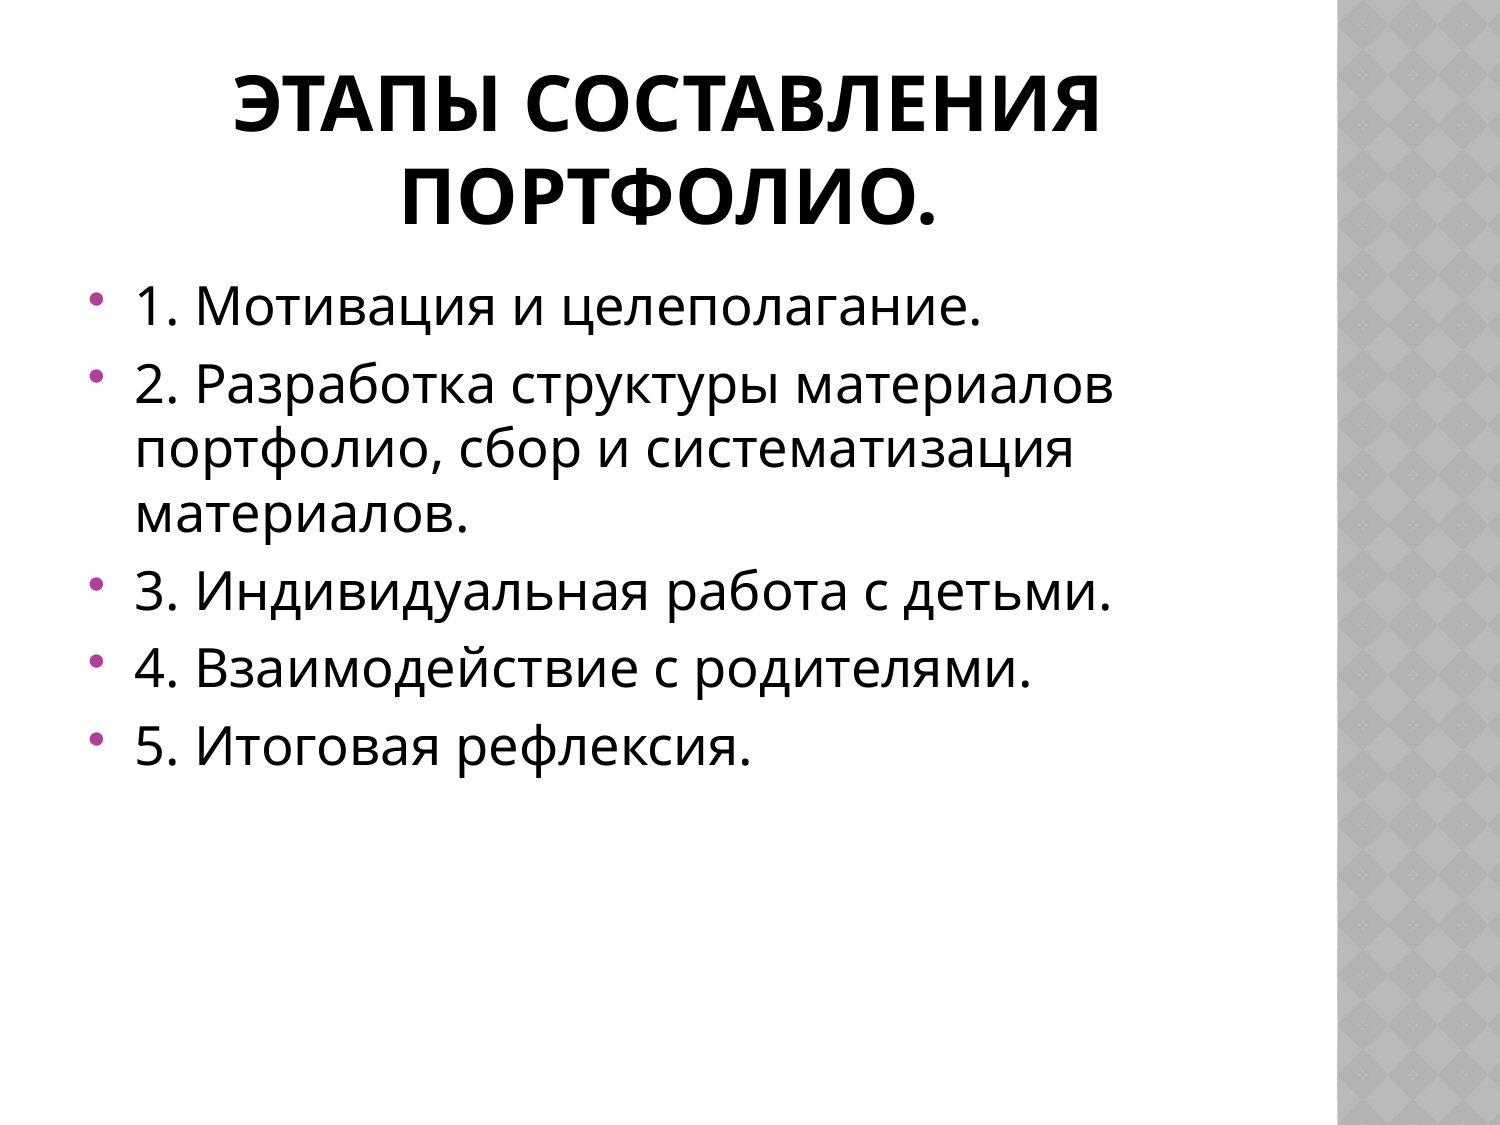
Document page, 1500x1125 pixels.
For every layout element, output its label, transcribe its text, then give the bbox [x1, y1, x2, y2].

title Этапы составления портфолио. [75, 52, 1263, 240]
list 1. Мотивация и целеполагание. 2. Разработка структуры материалов портфолио, сбор и систематизация материалов. 3. Индивидуальная работа с детьми. 4. Взаимодействие с родителями. 5. Итоговая рефлексия. [75, 264, 1263, 1059]
